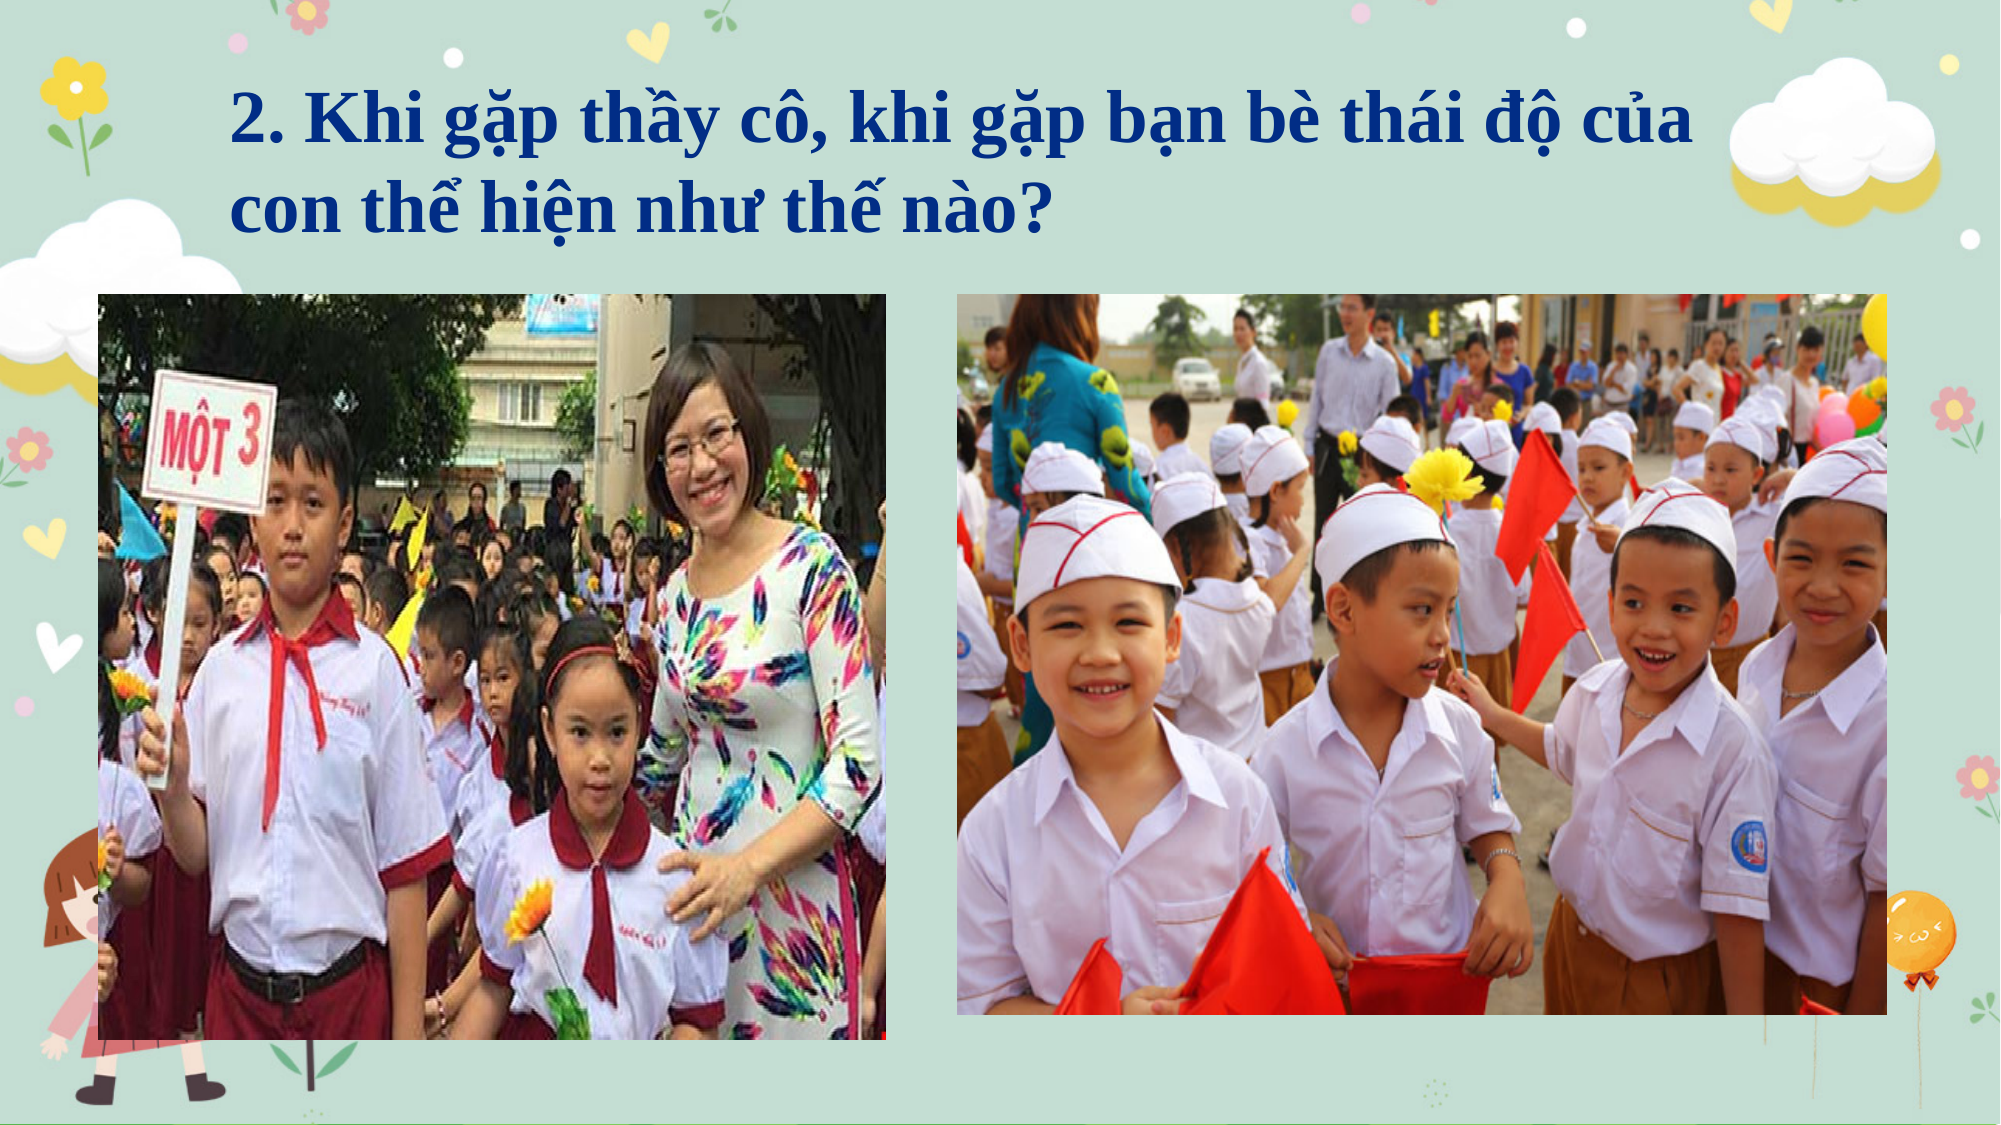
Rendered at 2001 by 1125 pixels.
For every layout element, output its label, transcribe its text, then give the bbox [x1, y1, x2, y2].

text_box 2. Khi gặp thầy cô, khi gặp bạn bè thái độ của con thể hiện như thế nào? [214, 60, 1715, 255]
picture [0, 0, 2001, 1125]
text_box [143, 25, 1746, 131]
